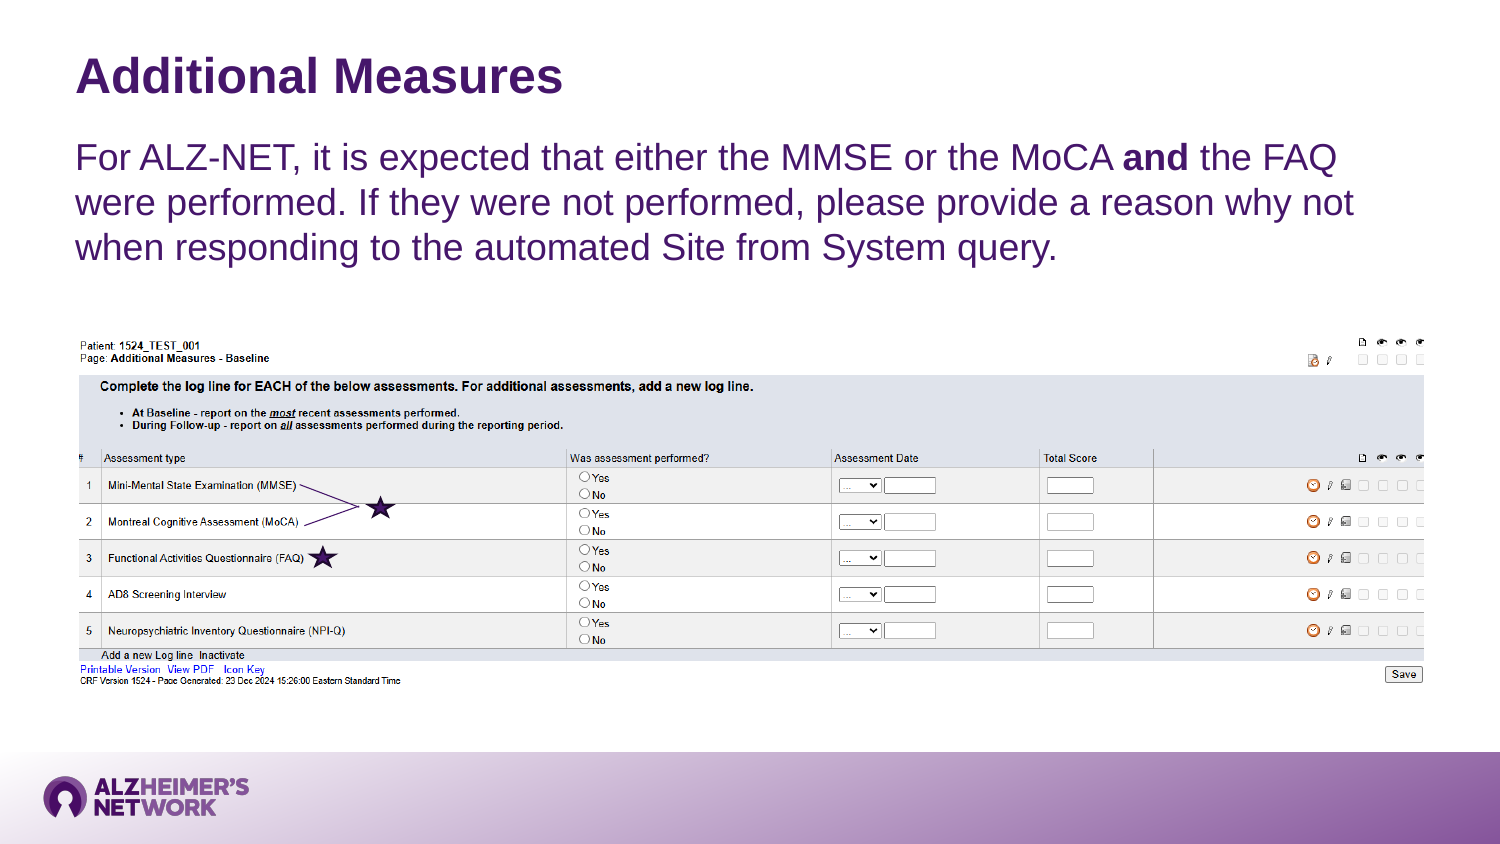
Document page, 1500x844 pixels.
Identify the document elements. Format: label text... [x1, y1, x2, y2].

list For ALZ-NET, it is expected that either the MMSE or the MoCA and the FAQ were performed. If they were not performed, please provide a reason why not when responding to the automated Site from System query. [75, 132, 1425, 329]
list Additional Measures [75, 50, 800, 132]
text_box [304, 505, 360, 526]
picture [74, 329, 1425, 712]
picture [35, 768, 258, 829]
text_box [299, 484, 360, 508]
